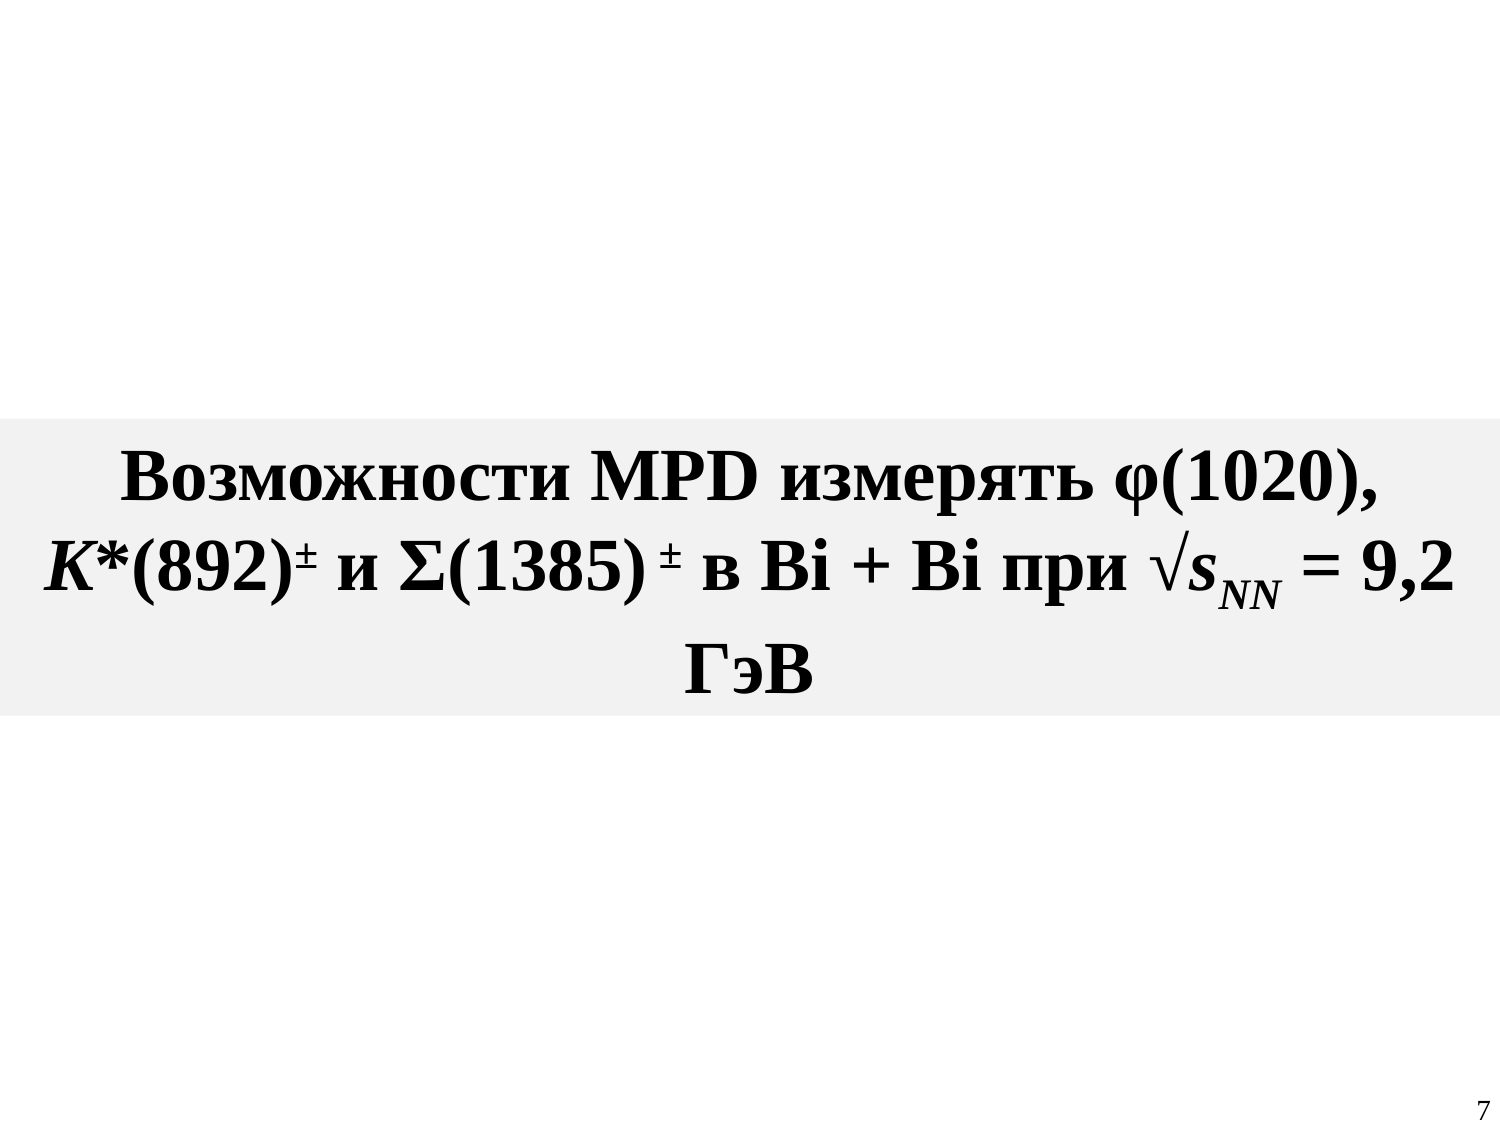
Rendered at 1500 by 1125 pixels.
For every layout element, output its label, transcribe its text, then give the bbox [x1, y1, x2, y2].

text_box Возможности MPD измерять φ(1020), K*(892)± и Σ(1385) ± в Bi + Bi при √sNN = 9,2 ГэВ [0, 418, 1500, 716]
slide_number 7 [1433, 1083, 1500, 1118]
